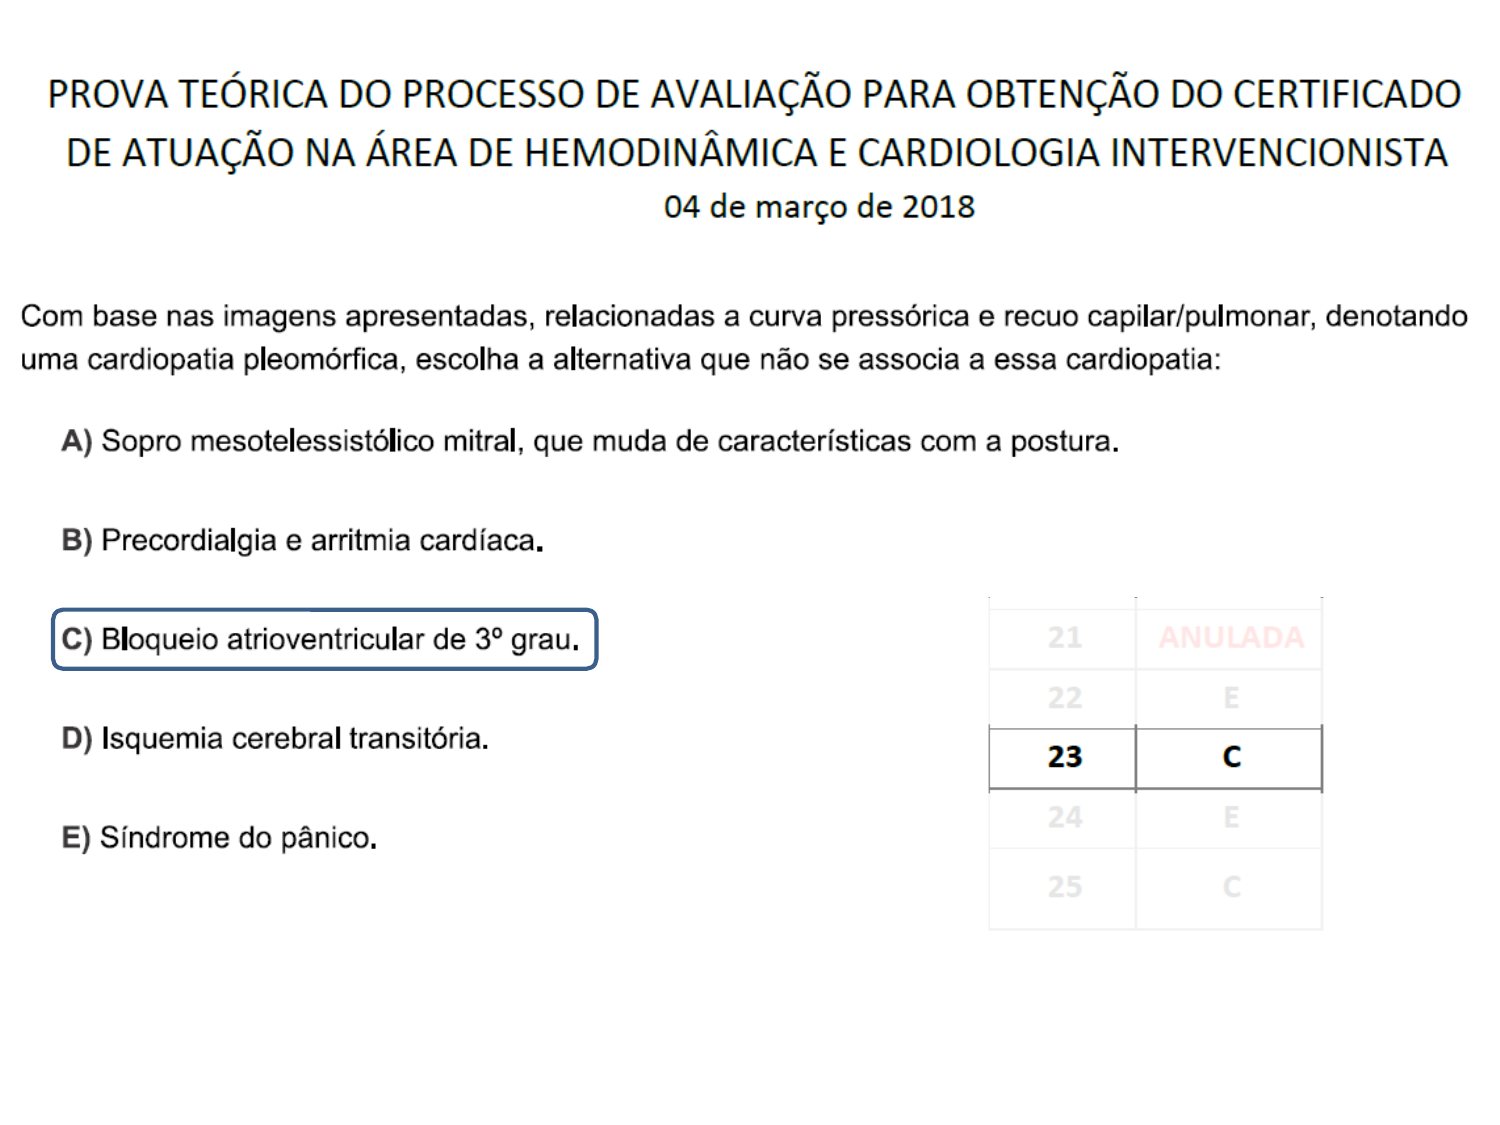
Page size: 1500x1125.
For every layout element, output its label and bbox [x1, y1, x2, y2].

picture [0, 294, 1483, 943]
picture [41, 66, 1471, 229]
